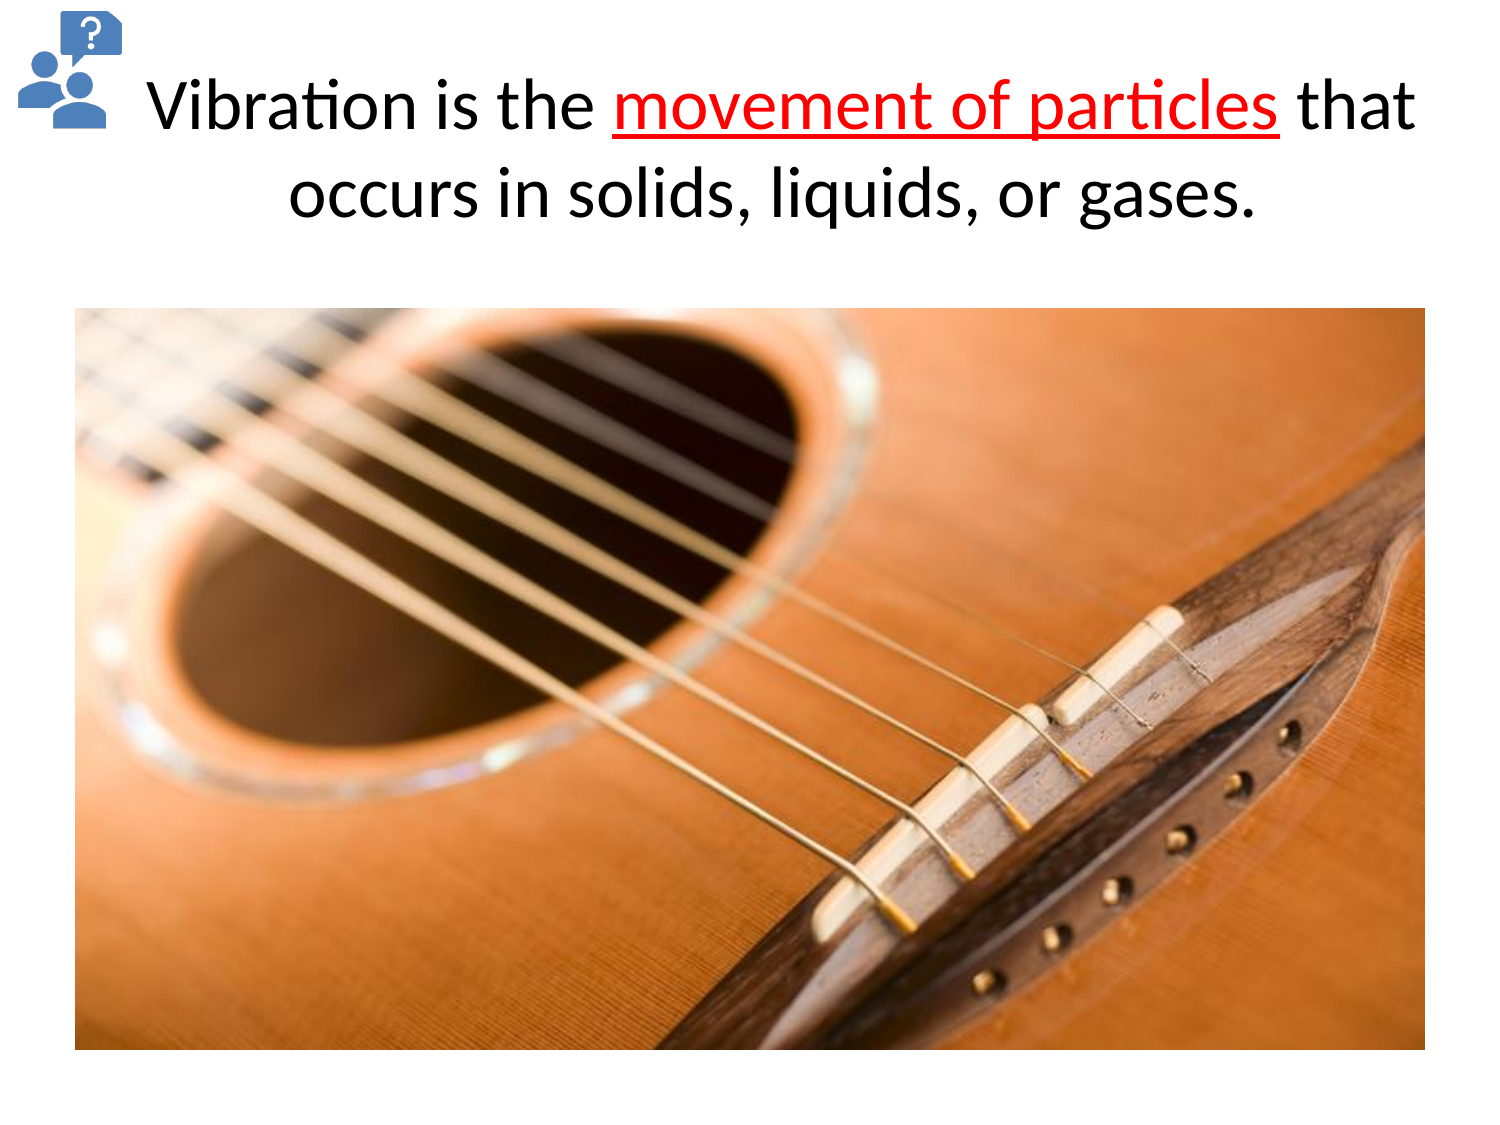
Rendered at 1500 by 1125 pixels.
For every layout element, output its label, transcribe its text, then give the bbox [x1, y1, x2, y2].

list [74, 307, 1426, 1051]
title Vibration is the movement of particles that occurs in solids, liquids, or gases. [106, 50, 1457, 238]
text_box [0, 0, 140, 140]
